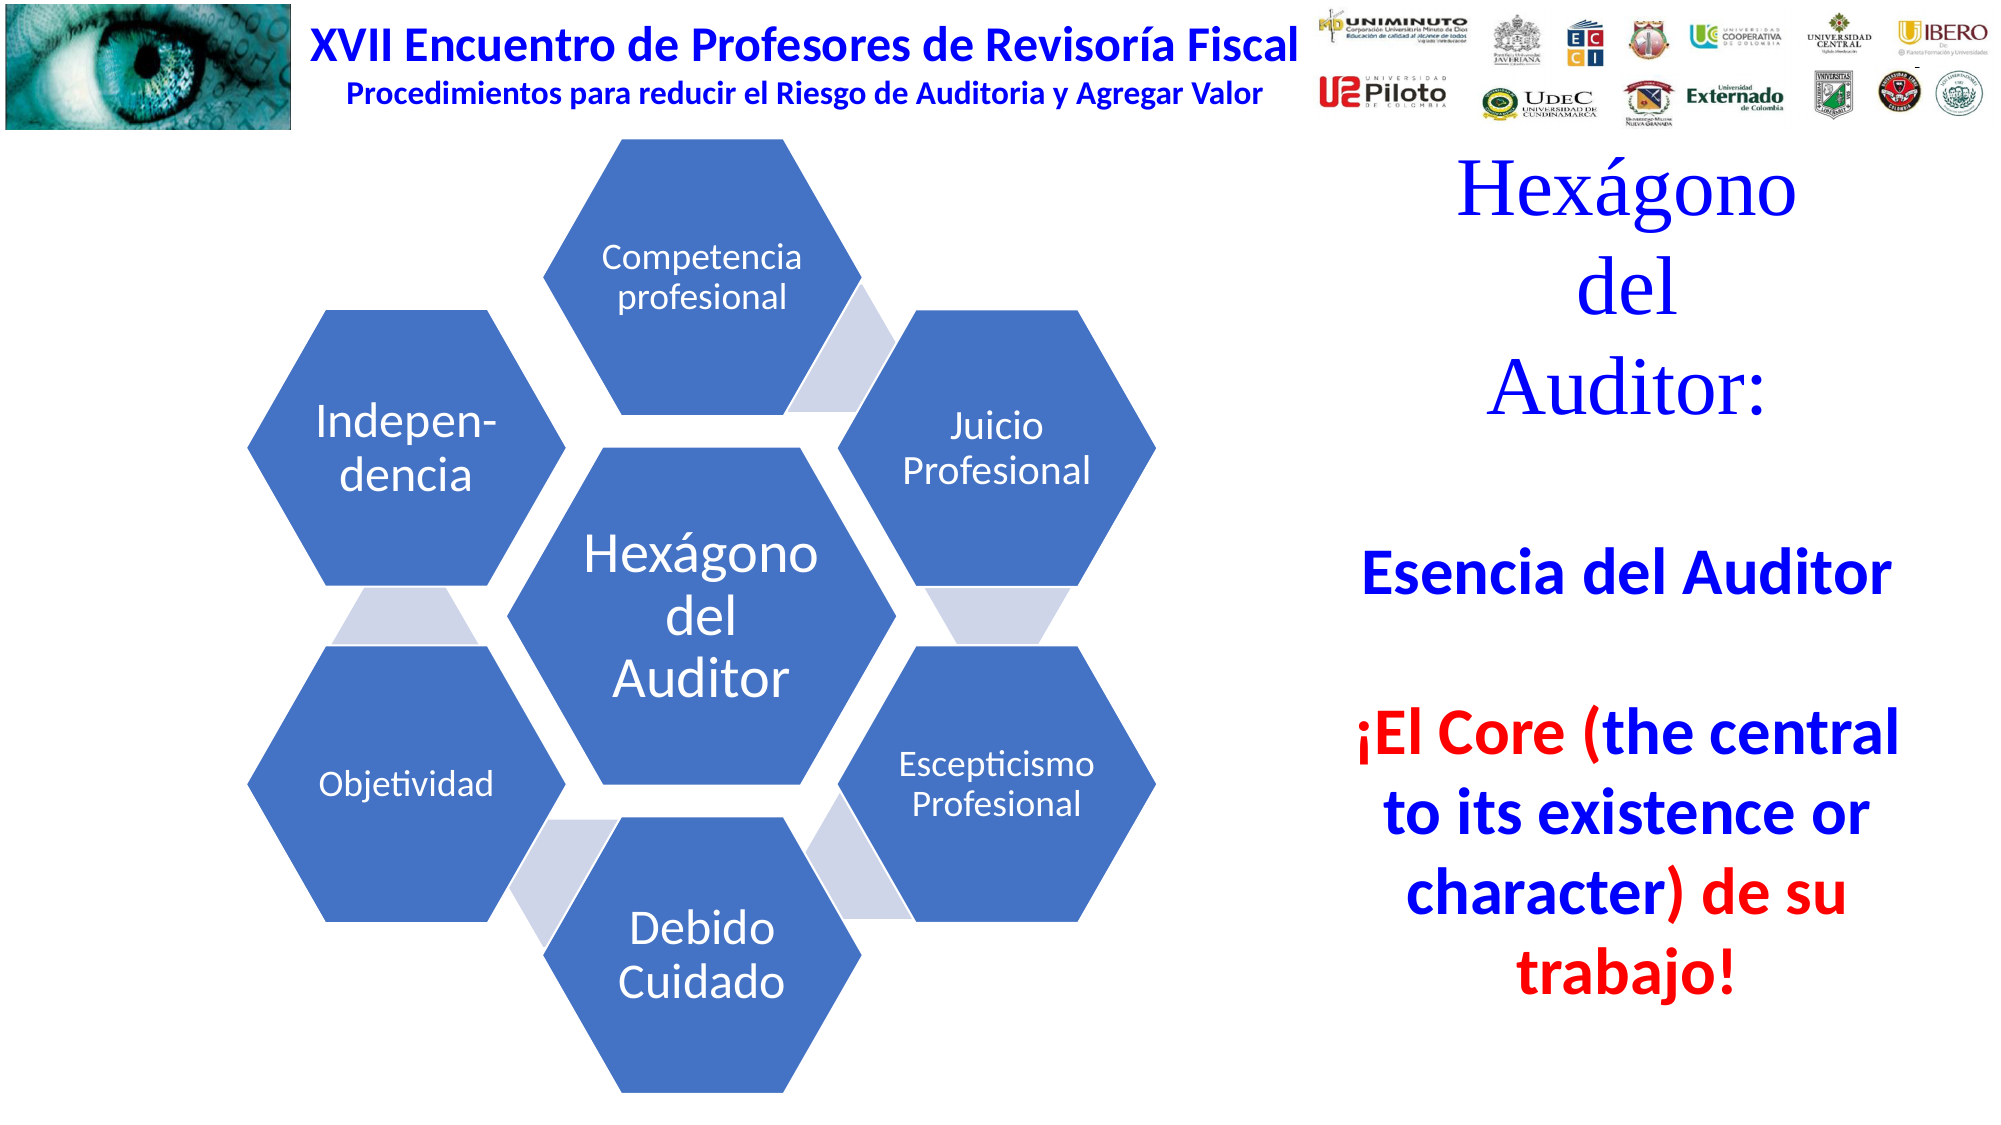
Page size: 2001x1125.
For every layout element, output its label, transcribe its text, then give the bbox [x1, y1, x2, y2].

text_box Esencia del Auditor ¡El Core (the central to its existence or character) de su trabajo! [1404, 520, 1929, 1016]
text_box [0, 138, 1404, 1095]
picture [1312, 4, 1993, 130]
text_box Hexágono del Auditor: [1415, 124, 1840, 439]
picture [3, 3, 291, 130]
